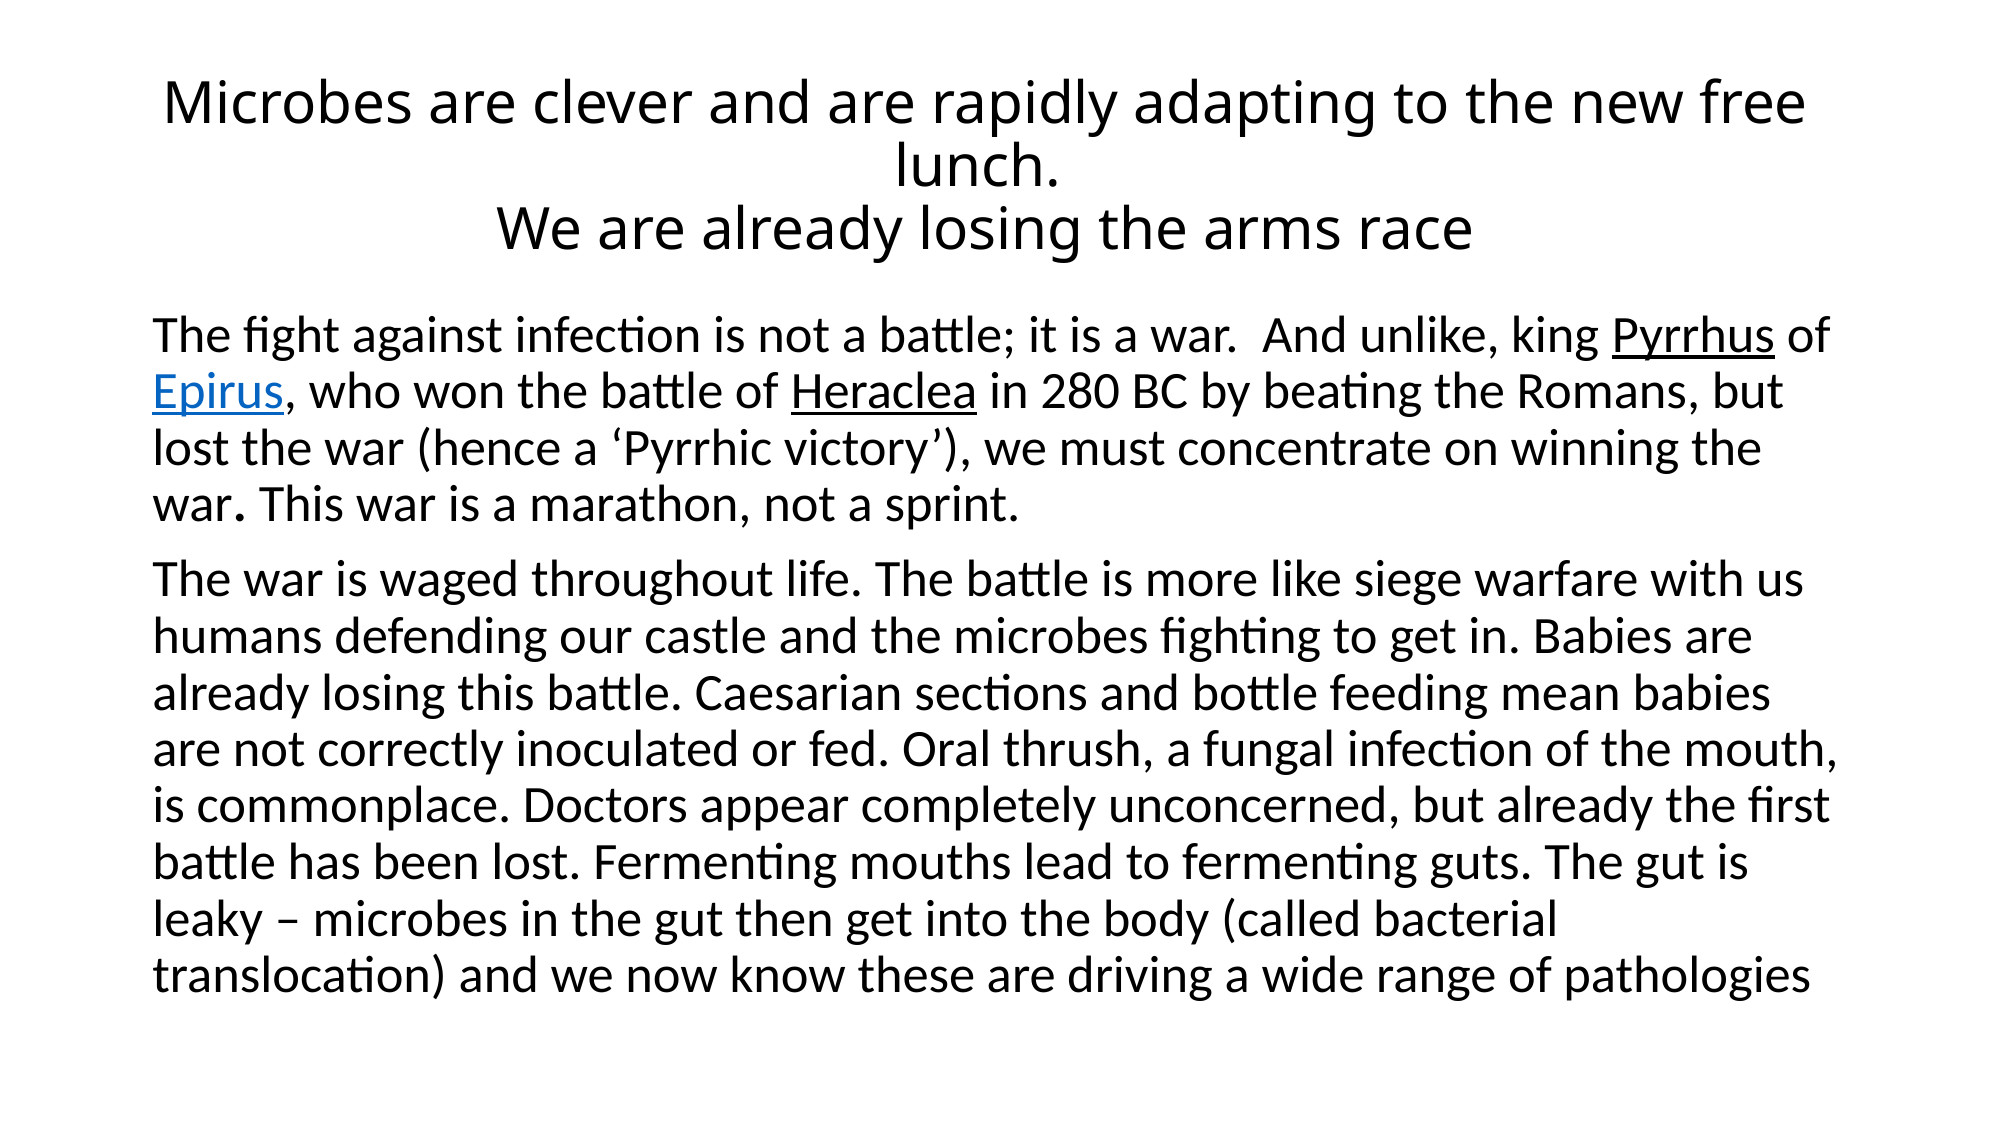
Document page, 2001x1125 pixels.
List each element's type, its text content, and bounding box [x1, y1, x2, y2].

list The fight against infection is not a battle; it is a war. And unlike, king Pyrrhus of Epirus, who won the battle of Heraclea in 280 BC by beating the Romans, but lost the war (hence a ‘Pyrrhic victory’), we must concentrate on winning the war. This war is a marathon, not a sprint. The war is waged throughout life. The battle is more like siege warfare with us humans defending our castle and the microbes fighting to get in. Babies are already losing this battle. Caesarian sections and bottle feeding mean babies are not correctly inoculated or fed. Oral thrush, a fungal infection of the mouth, is commonplace. Doctors appear completely unconcerned, but already the first battle has been lost. Fermenting mouths lead to fermenting guts. The gut is leaky – microbes in the gut then get into the body (called bacterial translocation) and we now know these are driving a wide range of pathologies [137, 299, 1863, 1014]
title Microbes are clever and are rapidly adapting to the new free lunch. We are already losing the arms race [108, 57, 1863, 278]
